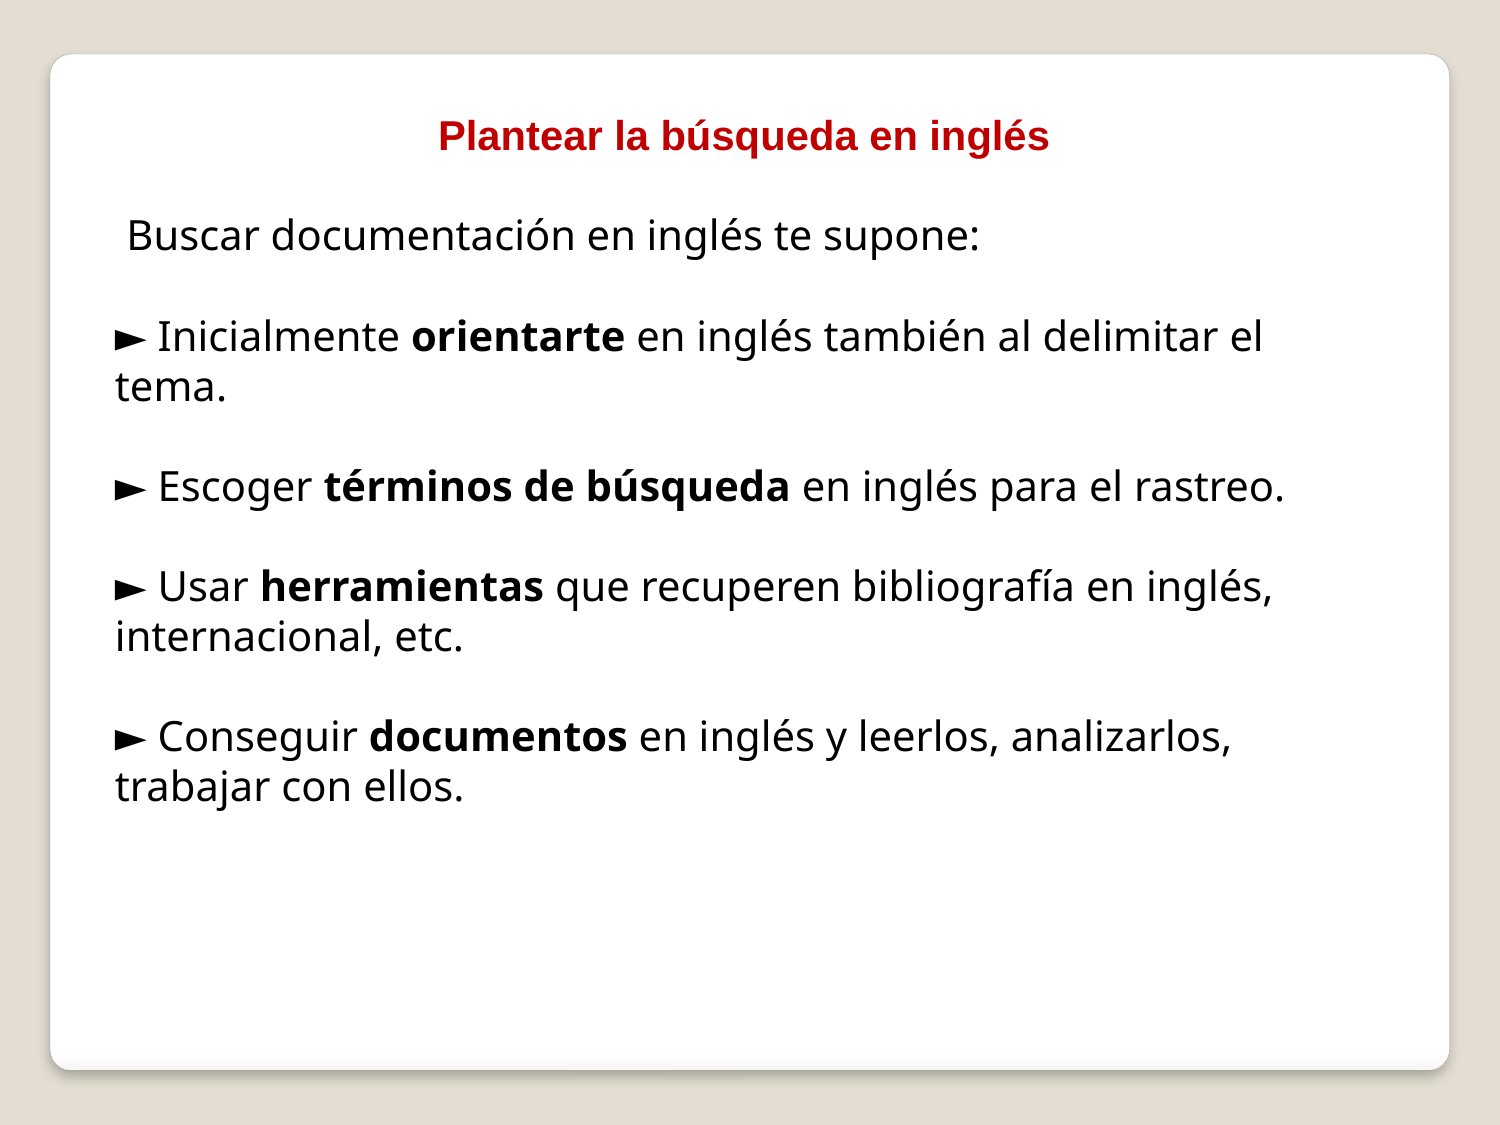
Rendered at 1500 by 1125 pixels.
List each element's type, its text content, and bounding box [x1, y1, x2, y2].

text_box Plantear la búsqueda en inglés Buscar documentación en inglés te supone: ► Inicialmente orientarte en inglés también al delimitar el tema. ► Escoger términos de búsqueda en inglés para el rastreo. ► Usar herramientas que recuperen bibliografía en inglés, internacional, etc. ► Conseguir documentos en inglés y leerlos, analizarlos, trabajar con ellos. [100, 101, 1388, 867]
